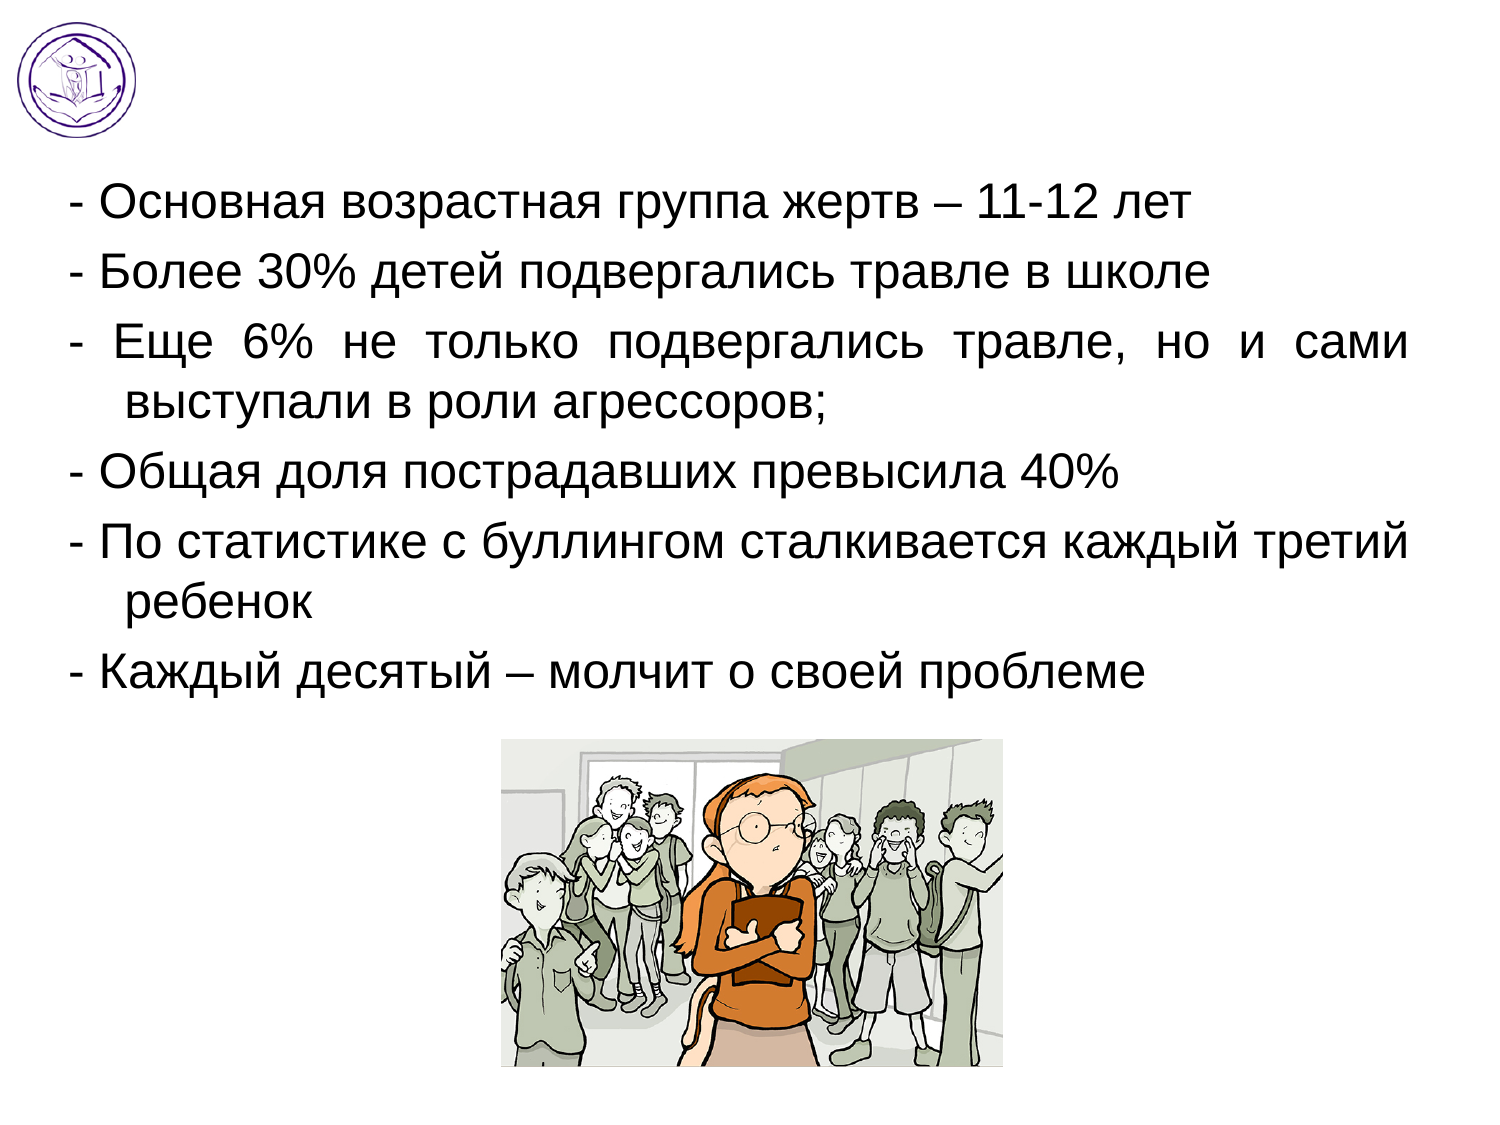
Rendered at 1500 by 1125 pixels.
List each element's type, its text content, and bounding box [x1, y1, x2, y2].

picture [17, 22, 136, 138]
list - Основная возрастная группа жертв – 11-12 лет - Более 30% детей подвергались травле в школе - Еще 6% не только подвергались травле, но и сами выступали в роли агрессоров; - Общая доля пострадавших превысила 40% - По статистике с буллингом сталкивается каждый третий ребенок - Каждый десятый – молчит о своей проблеме [53, 160, 1425, 728]
picture [501, 739, 1003, 1068]
